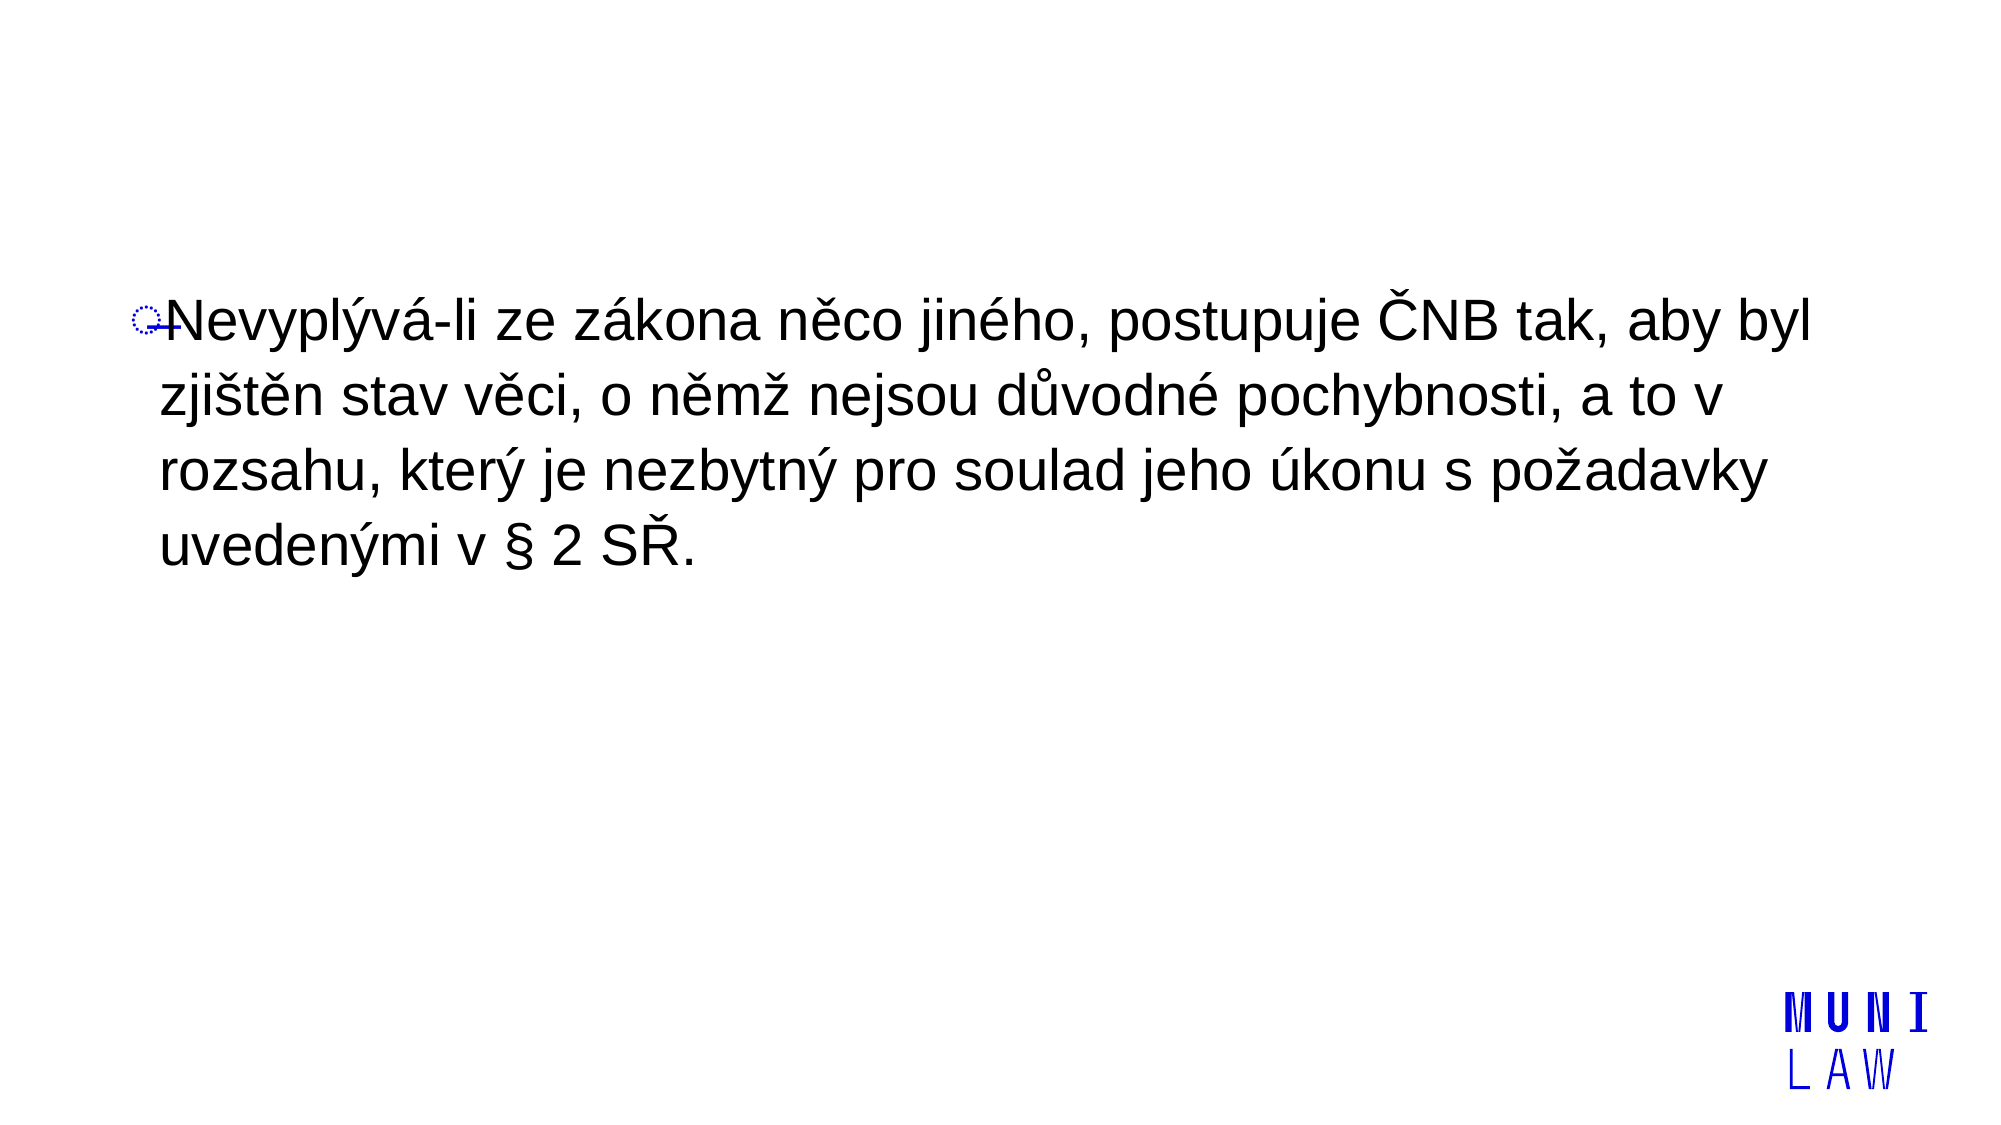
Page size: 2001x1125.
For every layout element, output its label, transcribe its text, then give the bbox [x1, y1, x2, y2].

list Nevyplývá-li ze zákona něco jiného, postupuje ČNB tak, aby byl zjištěn stav věci, o němž nejsou důvodné pochybnosti, a to v rozsahu, který je nezbytný pro soulad jeho úkonu s požadavky uvedenými v § 2 SŘ. [118, 277, 1883, 957]
